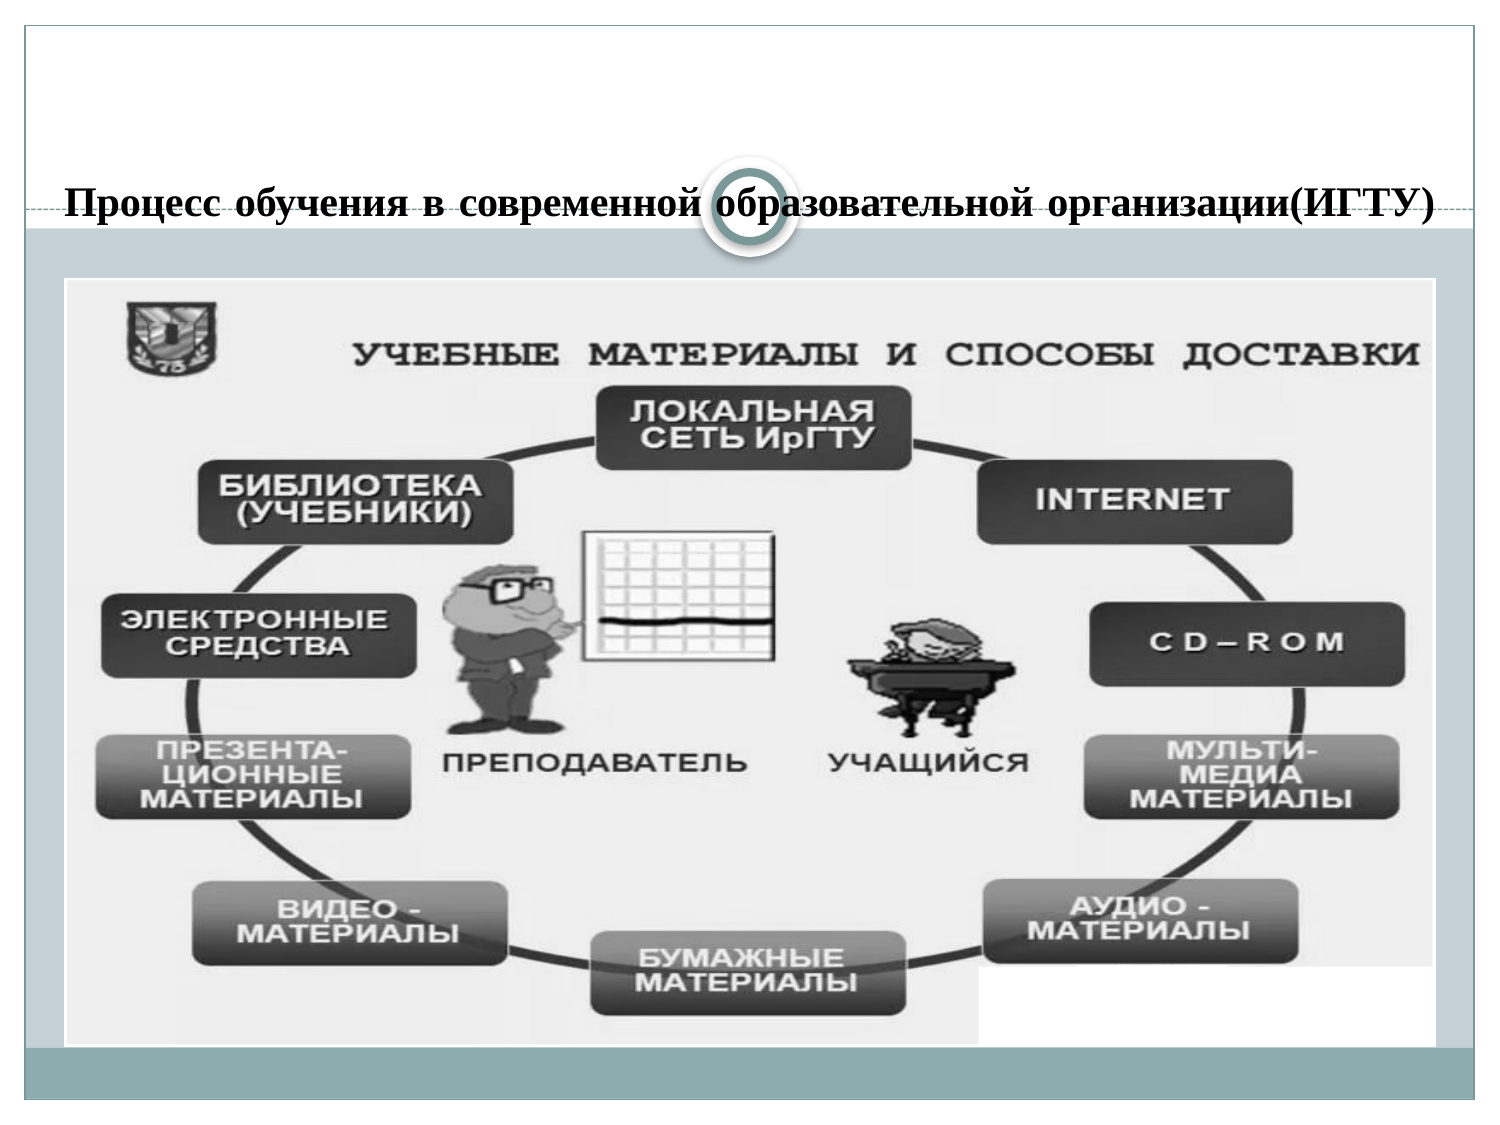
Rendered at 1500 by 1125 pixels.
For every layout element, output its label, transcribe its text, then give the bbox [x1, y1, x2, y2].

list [64, 278, 1436, 1047]
title Процесс обучения в современной образовательной организации(ИГТУ) [49, 37, 1450, 291]
